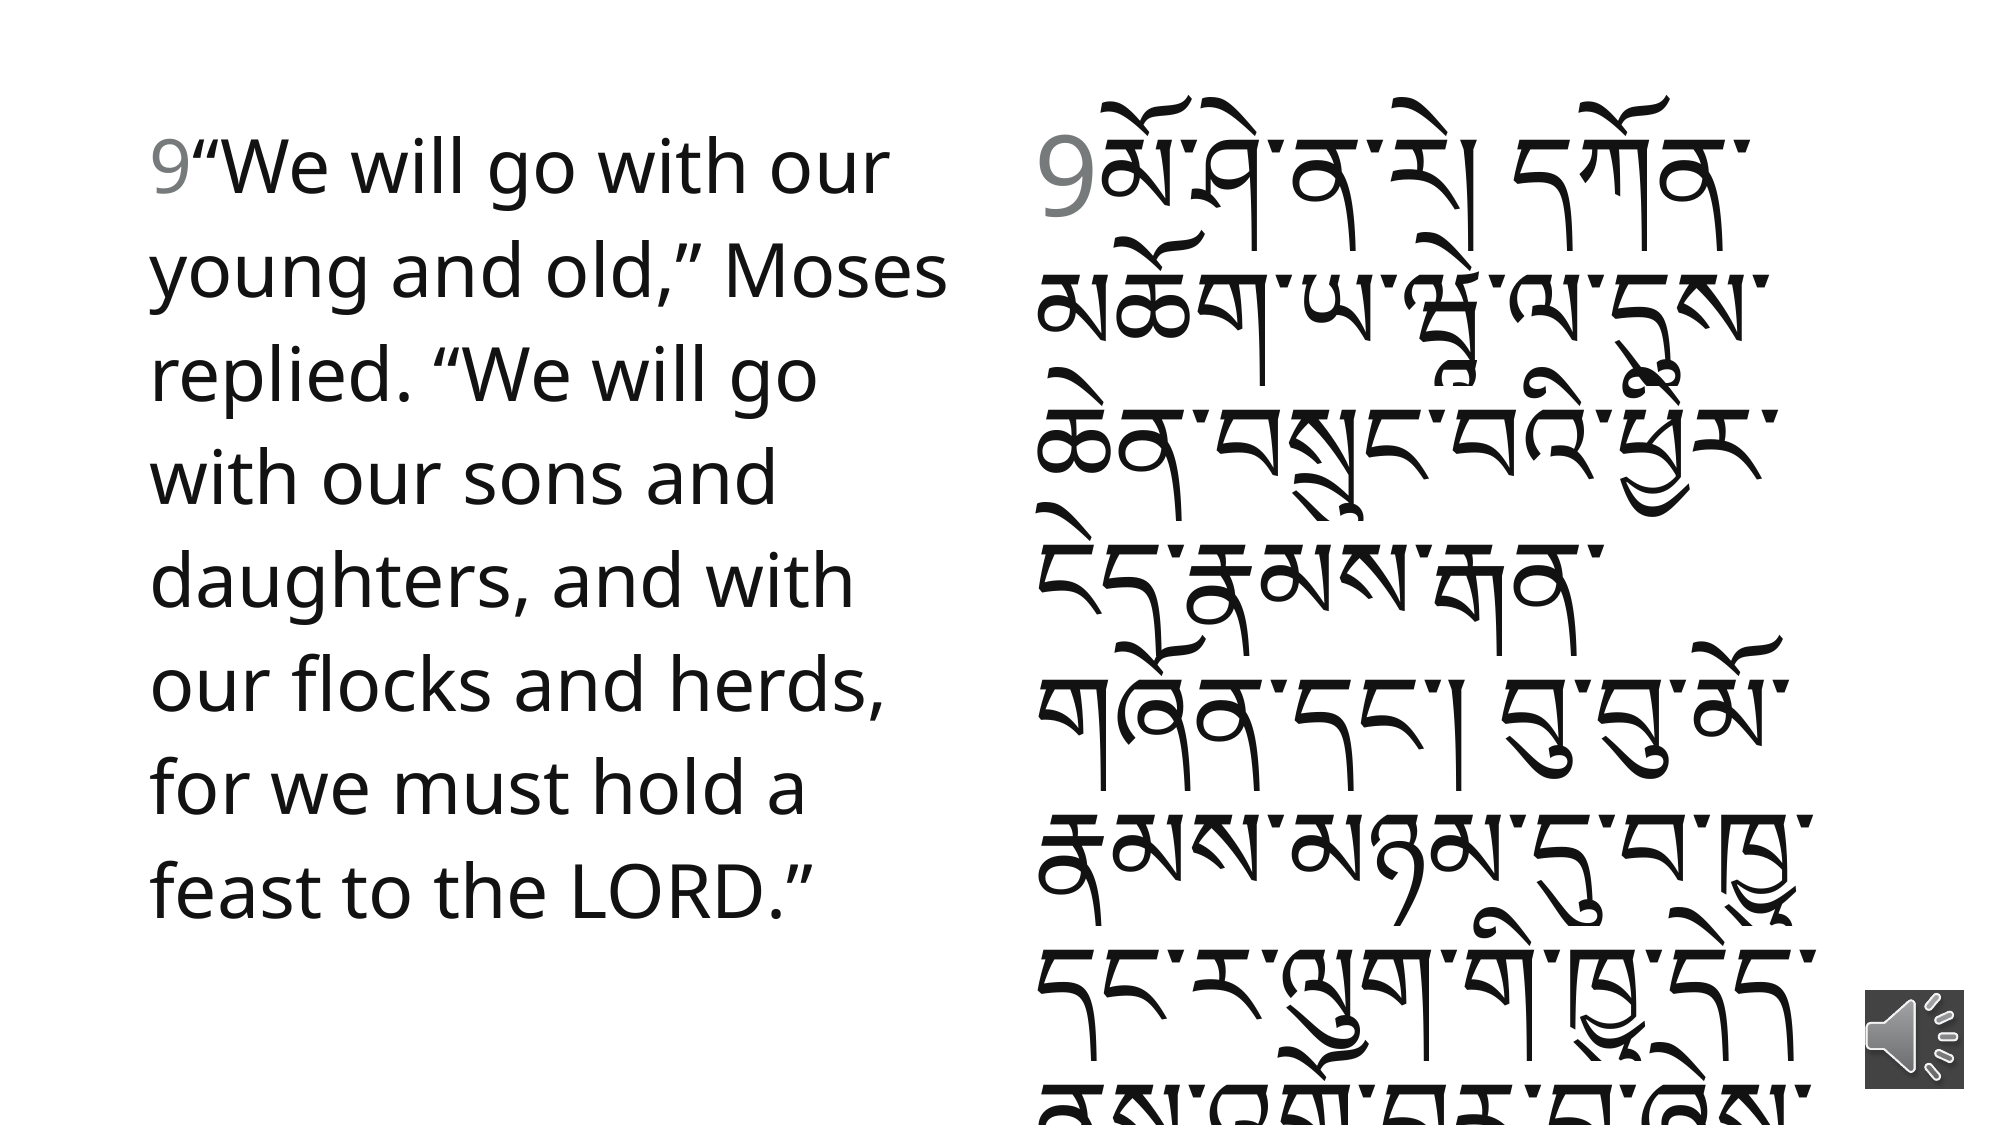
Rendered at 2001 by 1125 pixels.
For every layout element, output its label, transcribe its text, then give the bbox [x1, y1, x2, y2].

text_box 9མོ་ཤེ་ན་རེ། དཀོན་མཆོག་ཡ་ཝཱེ་ལ་དུས་ཆེན་བསྲུང་བའི་ཕྱིར་ངེད་རྣམས་རྒན་གཞོན་དང་། བུ་བུ་མོ་རྣམས་མཉམ་དུ་བ་ཁྱུ་དང་ར་ལུག་གི་ཁྱུ་དེད་ནས་འགྲོ་བར་བྱ་ཞེས་སྨྲས། [1019, 96, 1866, 1028]
picture [1864, 989, 1965, 1090]
text_box 9“We will go with our young and old,” Moses replied. “We will go with our sons and daughters, and with our flocks and herds, for we must hold a feast to the Lord.” [134, 98, 981, 1030]
